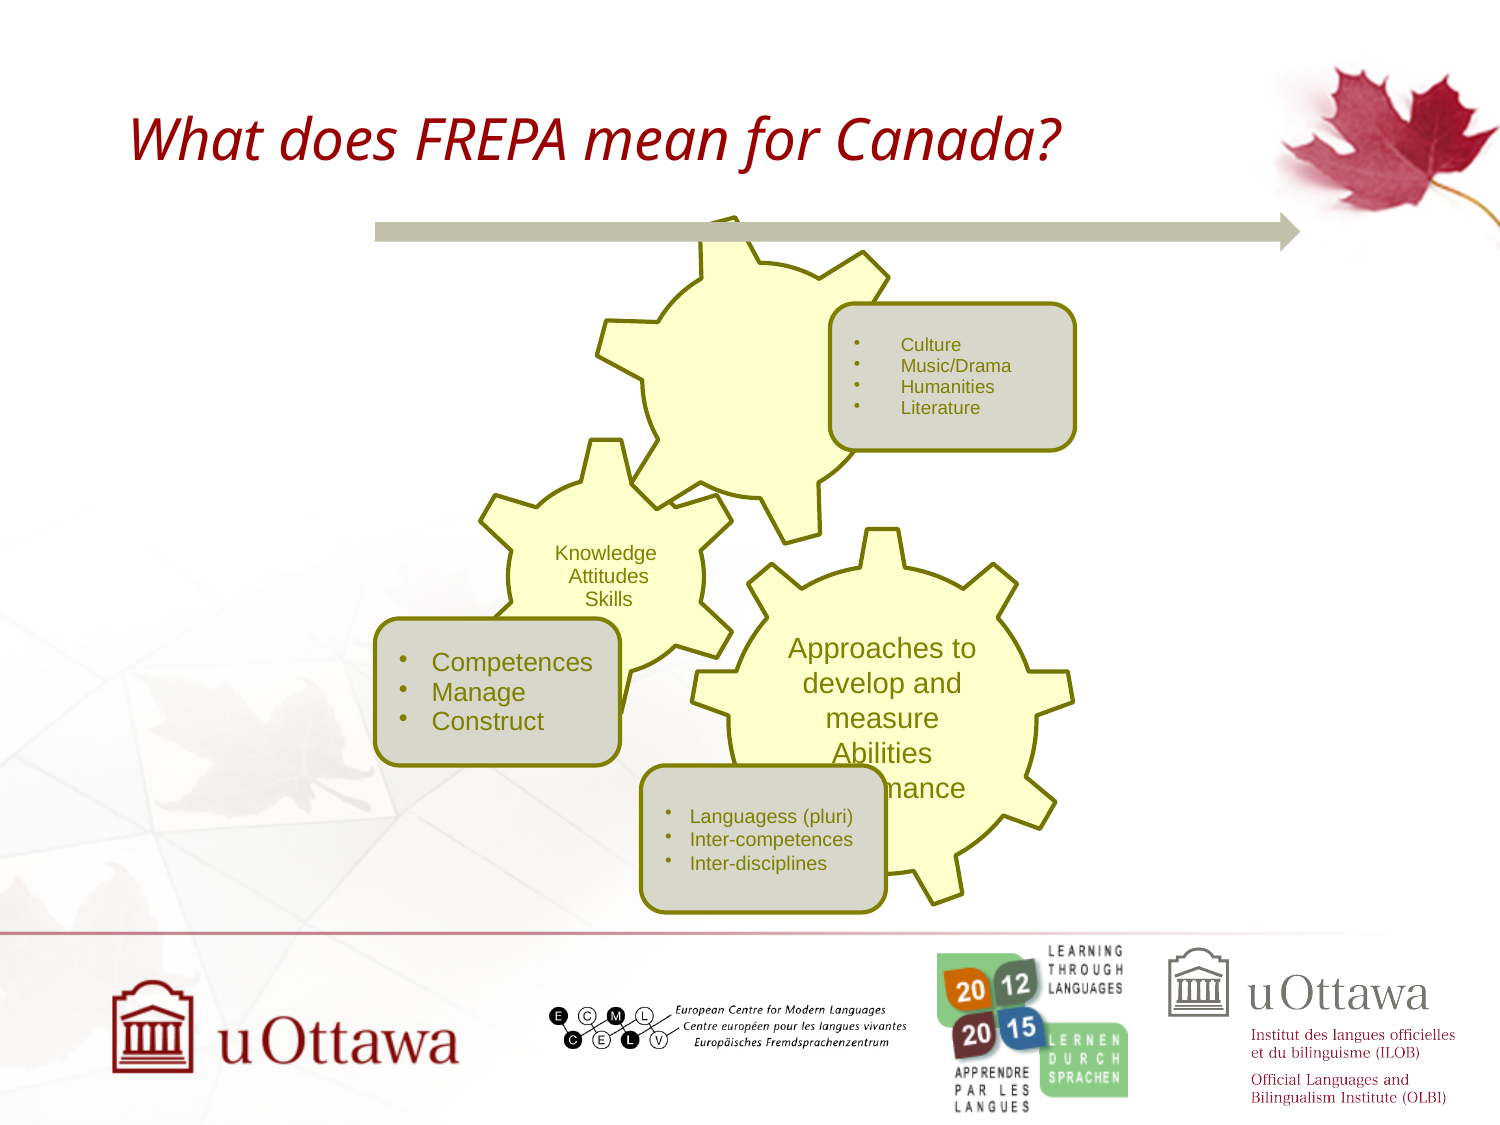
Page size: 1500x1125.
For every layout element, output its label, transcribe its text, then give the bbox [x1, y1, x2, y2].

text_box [149, 212, 1301, 913]
picture [0, 0, 1500, 1125]
title What does FREPA mean for Canada? [112, 62, 1188, 213]
